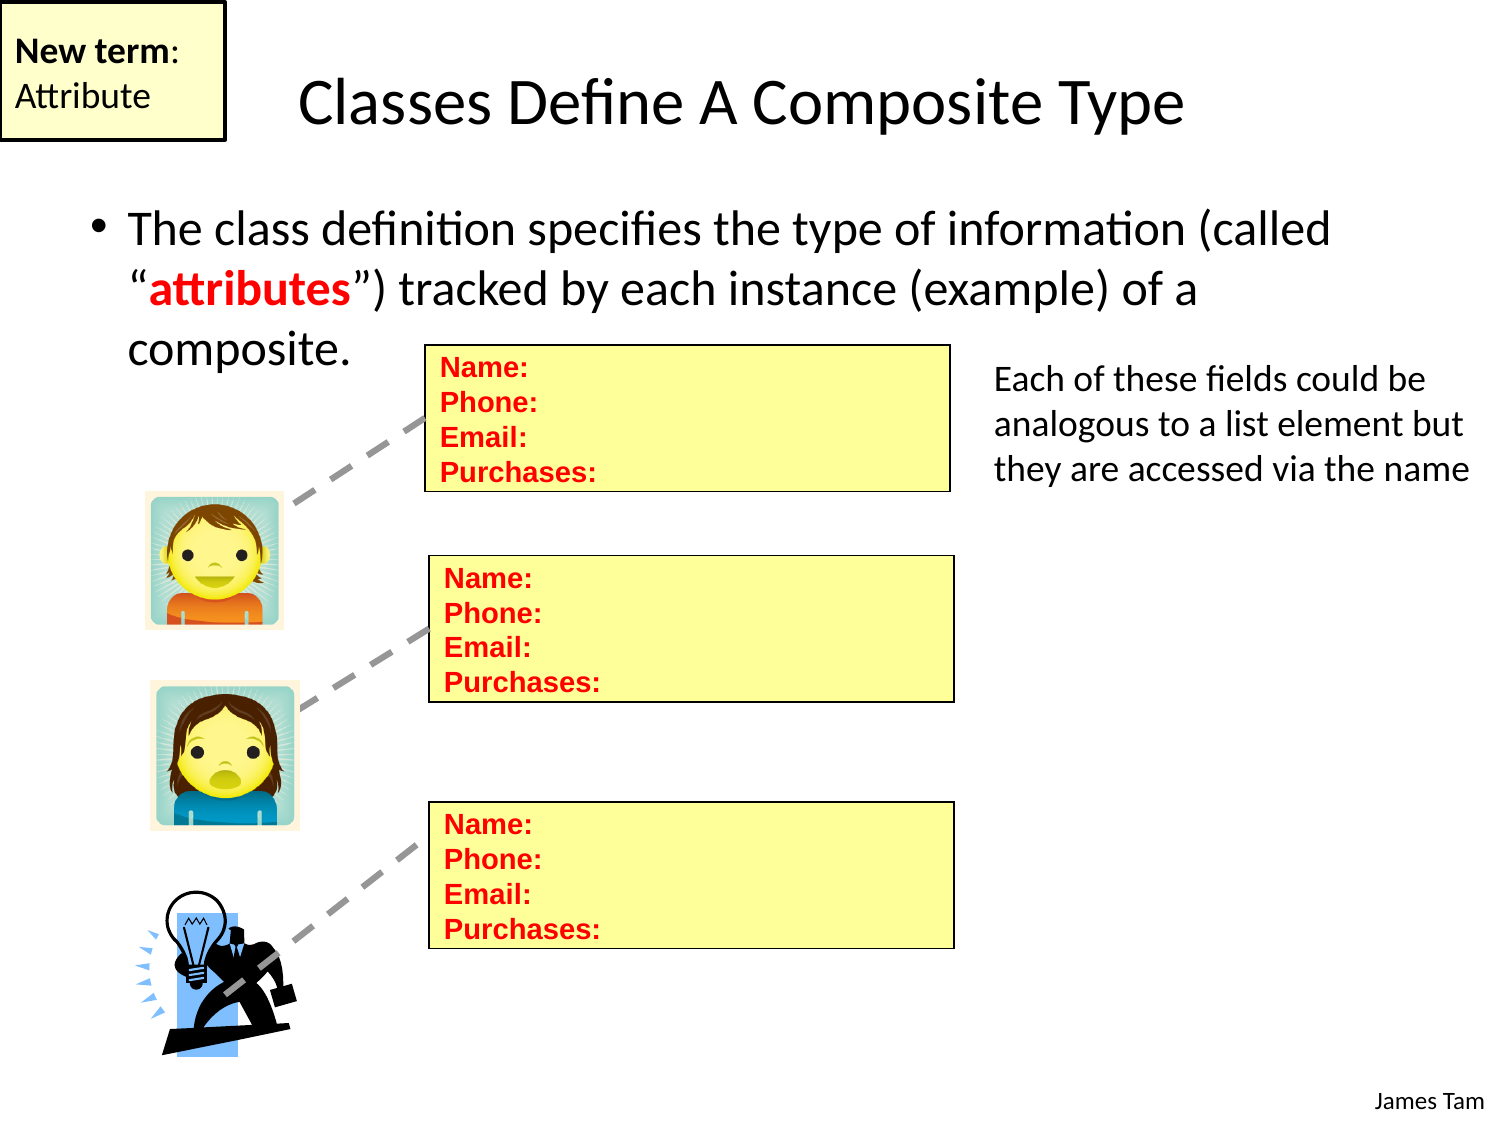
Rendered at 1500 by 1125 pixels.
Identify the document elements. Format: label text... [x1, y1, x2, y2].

picture [149, 679, 301, 831]
text_box Name: Phone: Email: Purchases: [424, 344, 950, 492]
list The class definition specifies the type of information (called “attributes”) tracked by each instance (example) of a composite. [75, 187, 1425, 1075]
text_box Name: Phone: Email: Purchases: [429, 802, 955, 949]
title Classes Define A Composite Type [75, 45, 1425, 150]
text_box New term: Attribute [0, 0, 227, 142]
picture [145, 491, 284, 630]
text_box Each of these fields could be analogous to a list element but they are accessed via the name [979, 346, 1500, 492]
picture [134, 890, 298, 1058]
text_box Name: Phone: Email: Purchases: [429, 555, 955, 703]
